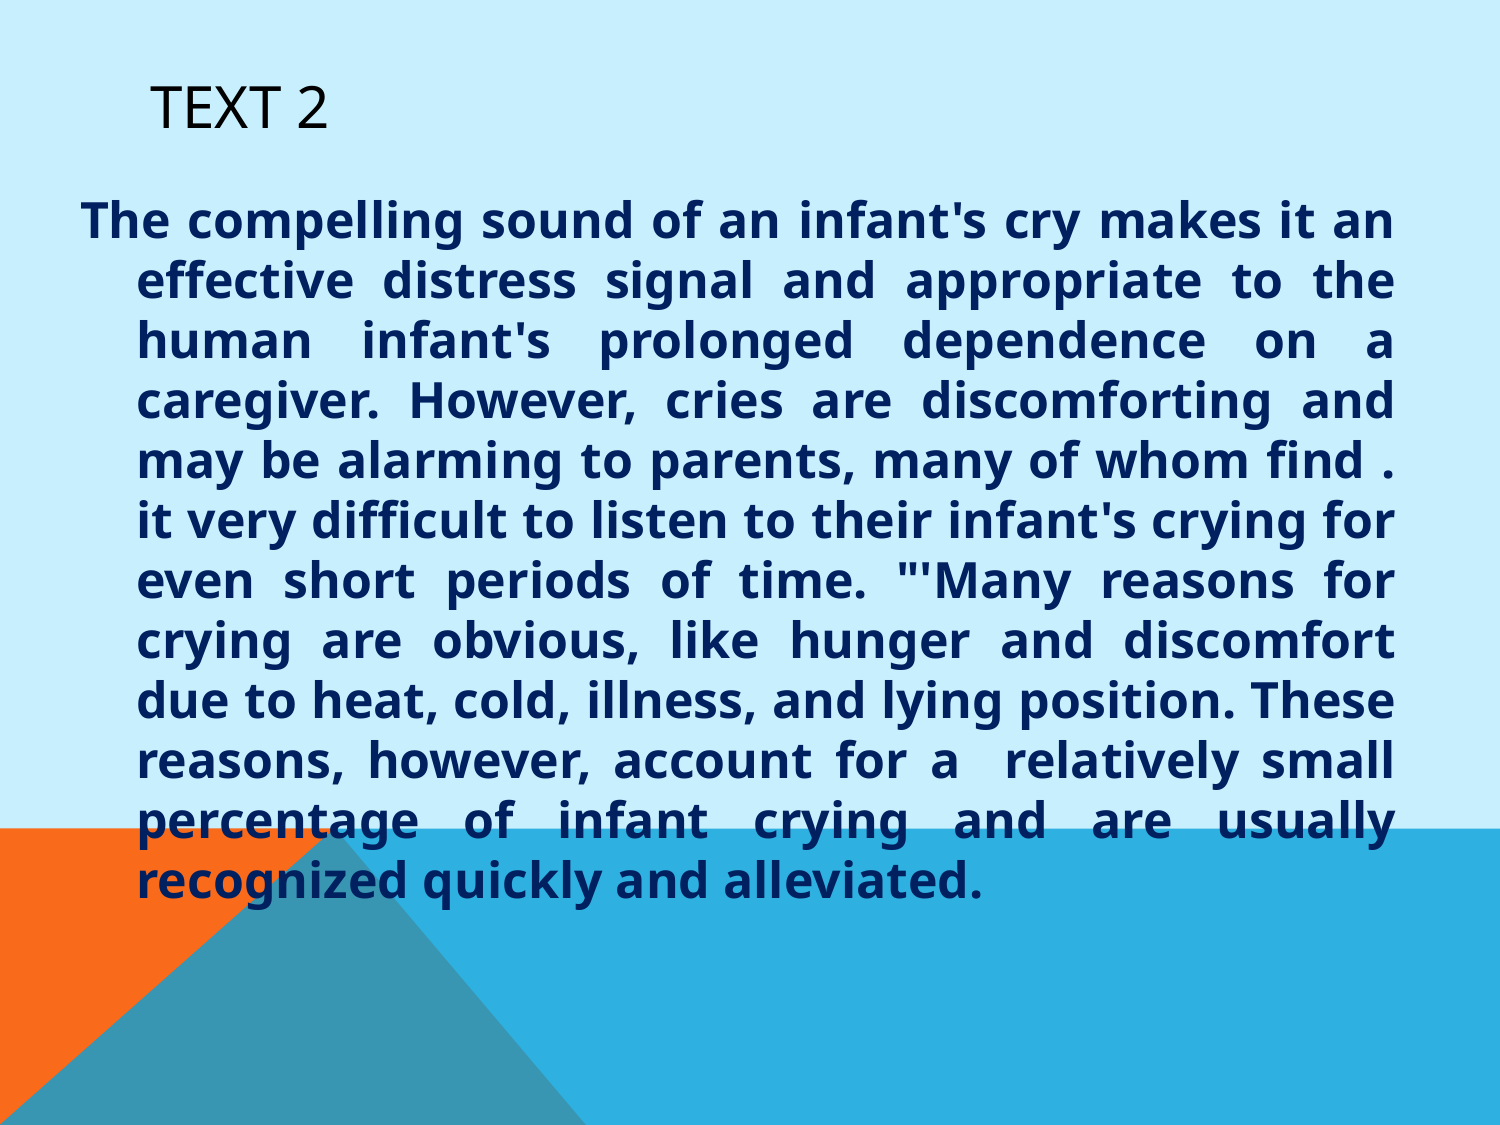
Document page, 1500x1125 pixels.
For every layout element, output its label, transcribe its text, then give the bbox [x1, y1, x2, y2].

list The compelling sound of an infant's cry makes it an effective distress signal and appropriate to the human infant's prolonged dependence on a caregiver. However, cries are discomforting and may be alarming to parents, many of whom find . it very difficult to listen to their infant's crying for even short periods of time. "'Many reasons for crying are obvious, like hunger and discomfort due to heat, cold, illness, and lying position. These reasons, however, account for a relatively small percentage of infant crying and are usually recognized quickly and alleviated. [64, 180, 1412, 858]
title Text 2 [135, 60, 1369, 150]
